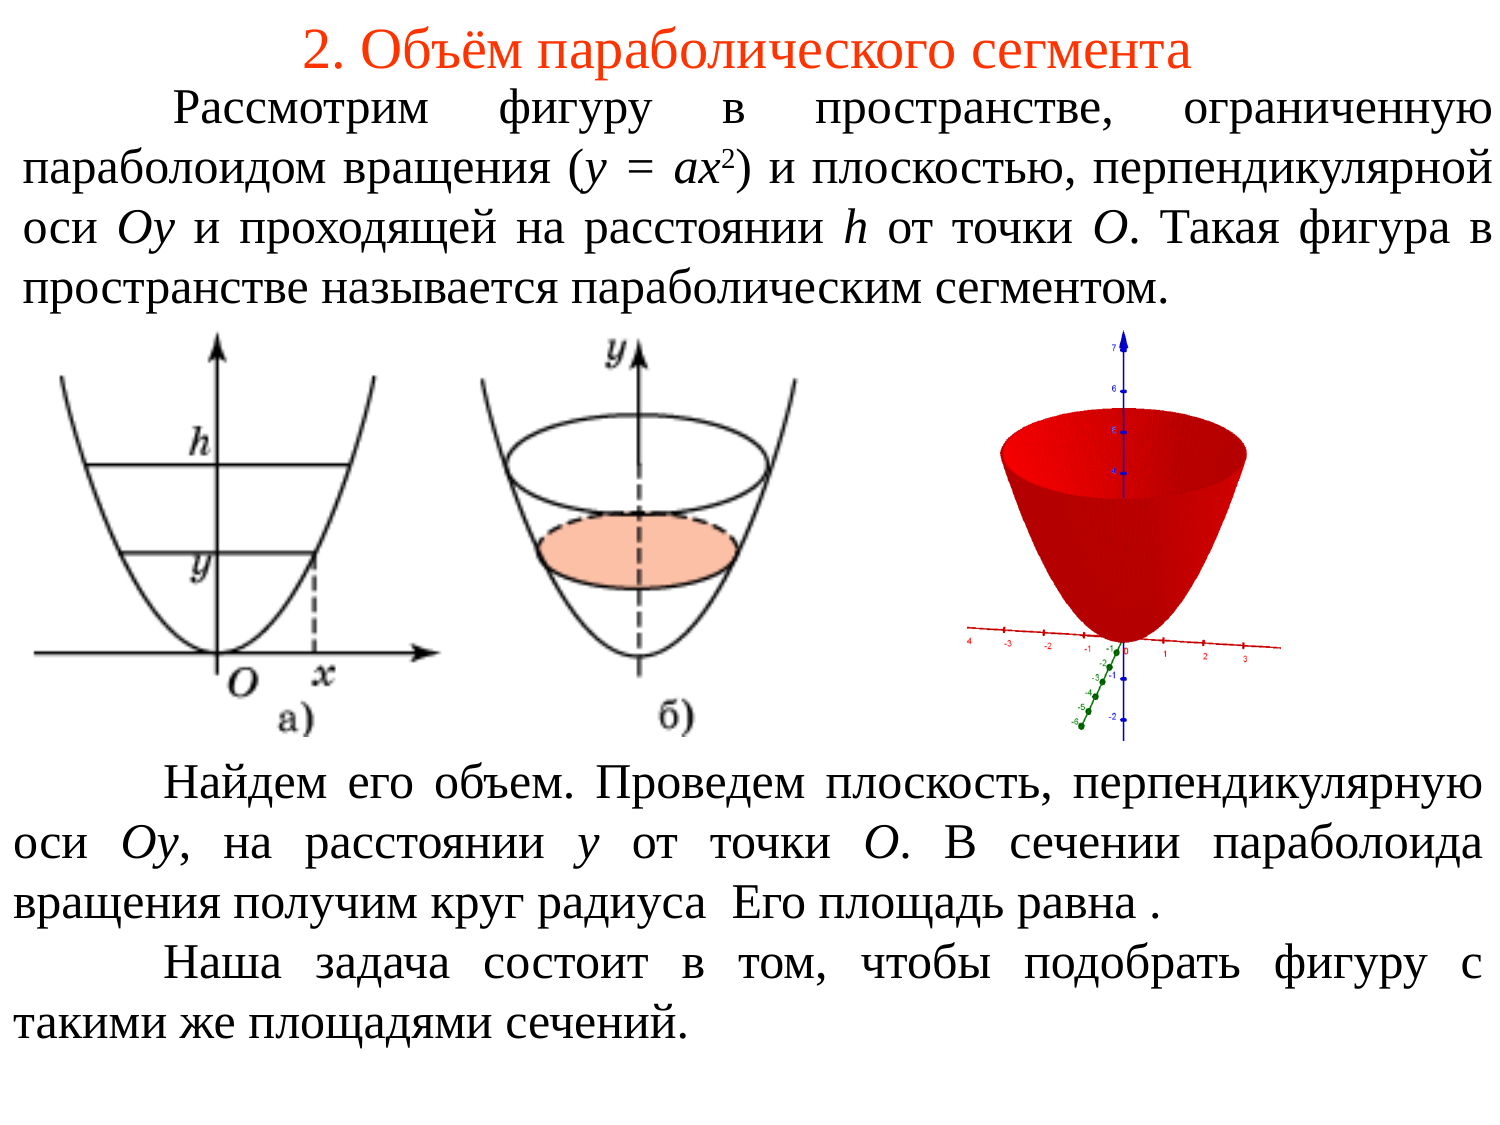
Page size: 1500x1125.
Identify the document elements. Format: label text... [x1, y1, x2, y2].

picture [29, 313, 815, 737]
picture [967, 323, 1281, 741]
text_box Рассмотрим фигуру в пространстве, ограниченную параболоидом вращения (y = ax2) и плоскостью, перпенди­кулярной оси Oy и проходящей на расстоянии h от точки O. Такая фигура в пространстве называется параболическим сегментом. [7, 66, 1500, 322]
title 2. Объём параболического сегмента [41, 0, 1454, 66]
